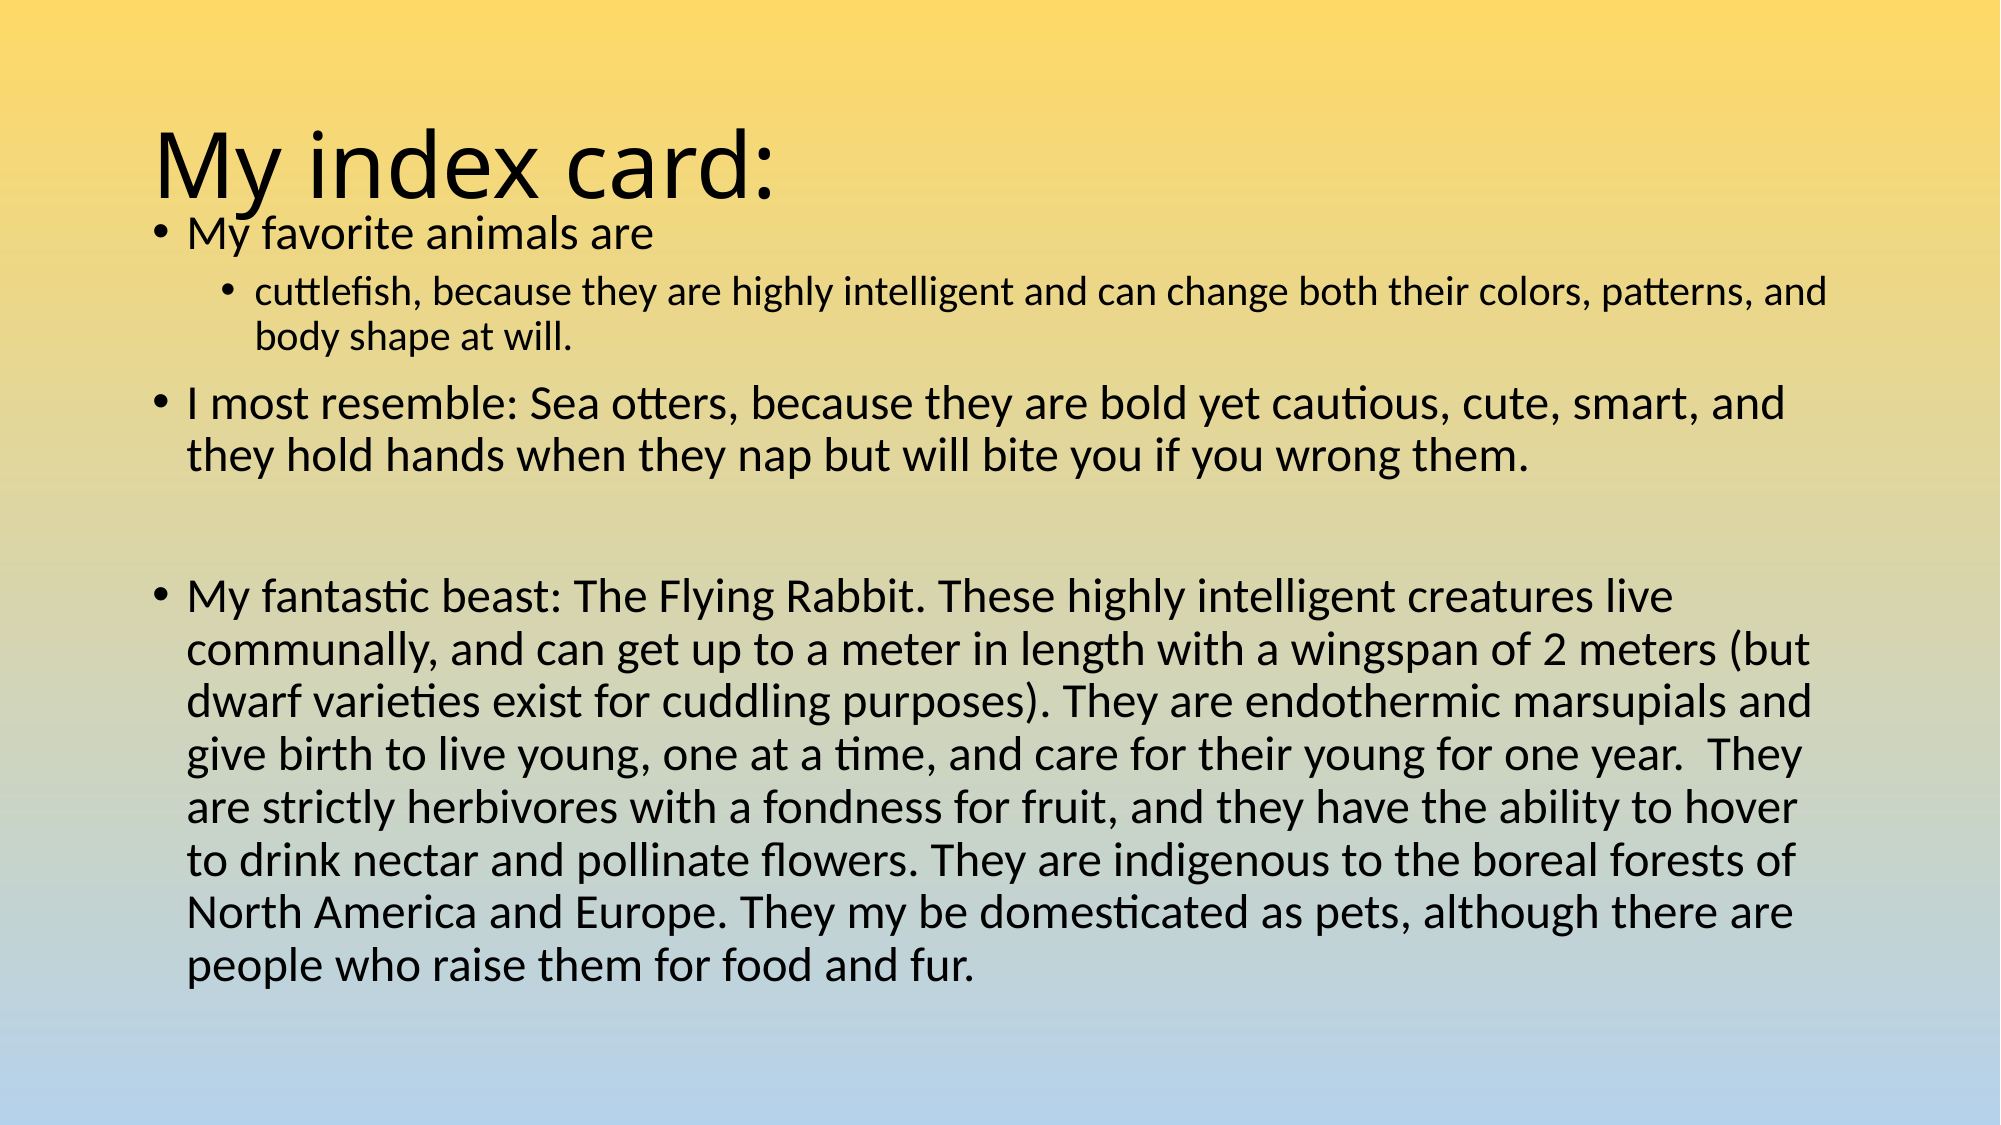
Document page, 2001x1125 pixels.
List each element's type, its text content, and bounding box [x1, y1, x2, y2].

title My index card: [137, 59, 1863, 200]
list My favorite animals are cuttlefish, because they are highly intelligent and can change both their colors, patterns, and body shape at will. I most resemble: Sea otters, because they are bold yet cautious, cute, smart, and they hold hands when they nap but will bite you if you wrong them. My fantastic beast: The Flying Rabbit. These highly intelligent creatures live communally, and can get up to a meter in length with a wingspan of 2 meters (but dwarf varieties exist for cuddling purposes). They are endothermic marsupials and give birth to live young, one at a time, and care for their young for one year. They are strictly herbivores with a fondness for fruit, and they have the ability to hover to drink nectar and pollinate flowers. They are indigenous to the boreal forests of North America and Europe. They my be domesticated as pets, although there are people who raise them for food and fur. [137, 200, 1863, 1014]
